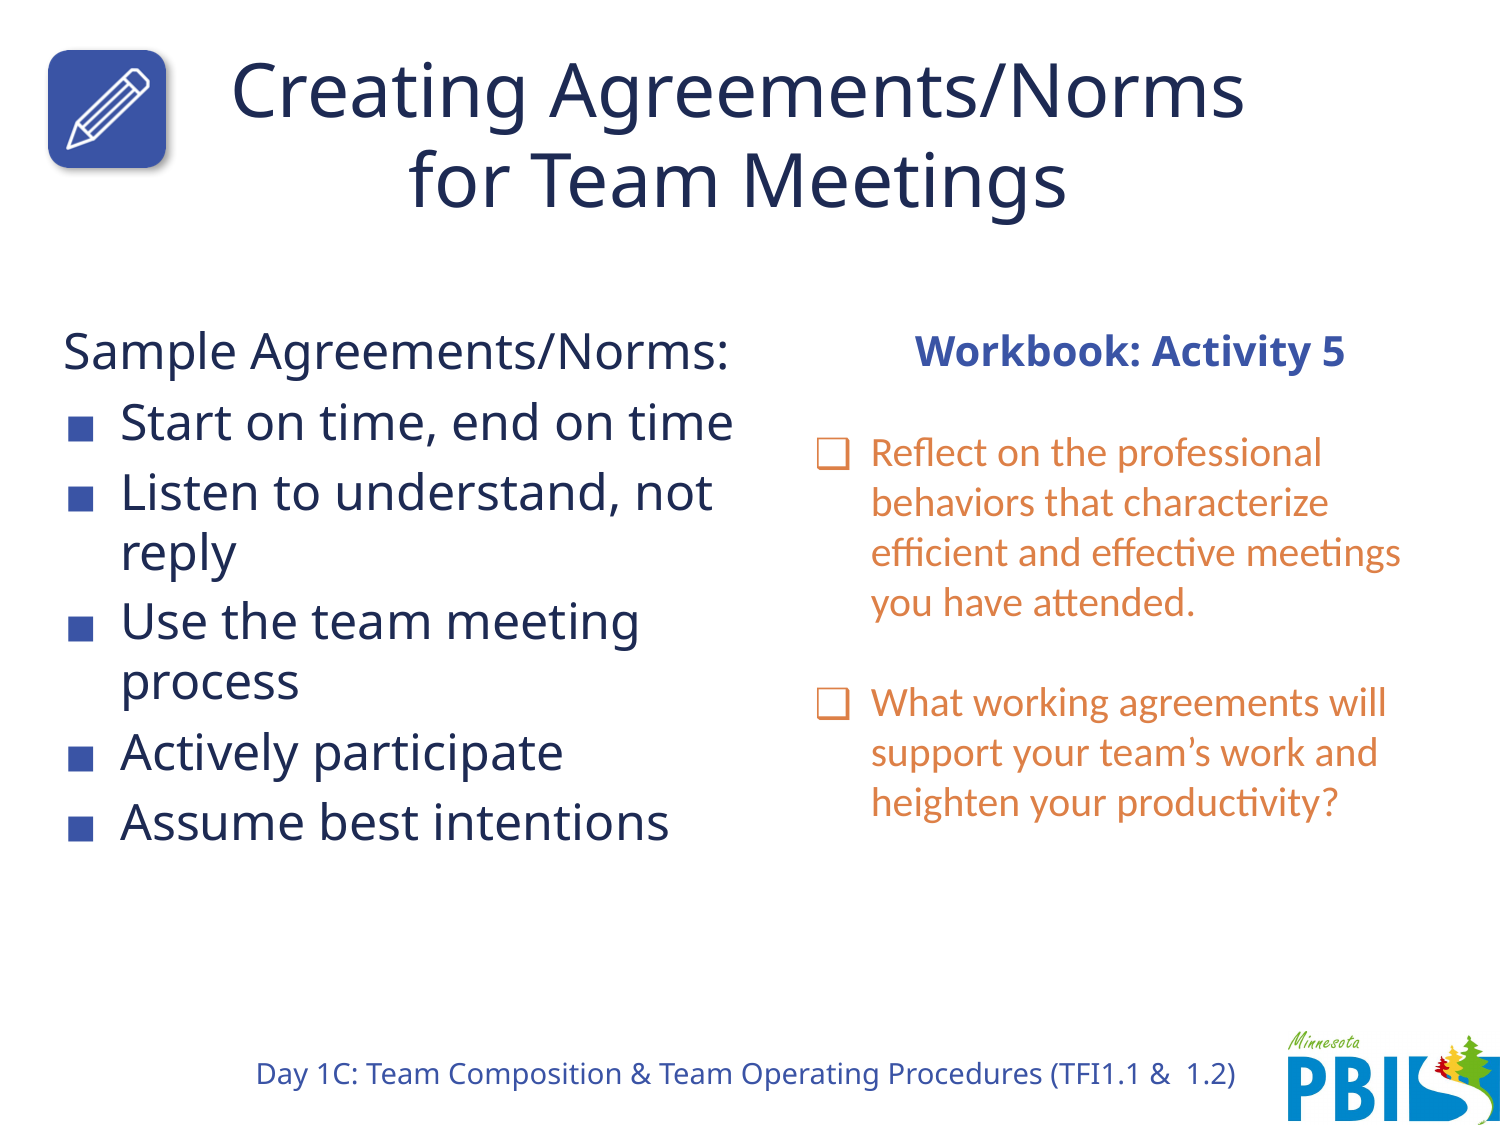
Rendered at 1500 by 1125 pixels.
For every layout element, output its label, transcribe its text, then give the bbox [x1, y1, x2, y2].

list Sample Agreements/Norms: Start on time, end on time Listen to understand, not reply Use the team meeting process Actively participate Assume best intentions [48, 312, 800, 1035]
picture [1288, 1031, 1500, 1125]
text_box Workbook: Activity 5 Reflect on the professional behaviors that characterize efficient and effective meetings you have attended. What working agreements will support your team’s work and heighten your productivity? [800, 316, 1473, 837]
picture [48, 50, 166, 168]
title Creating Agreements/Norms for Team Meetings [165, 57, 1312, 208]
picture [1301, 1068, 1312, 1085]
